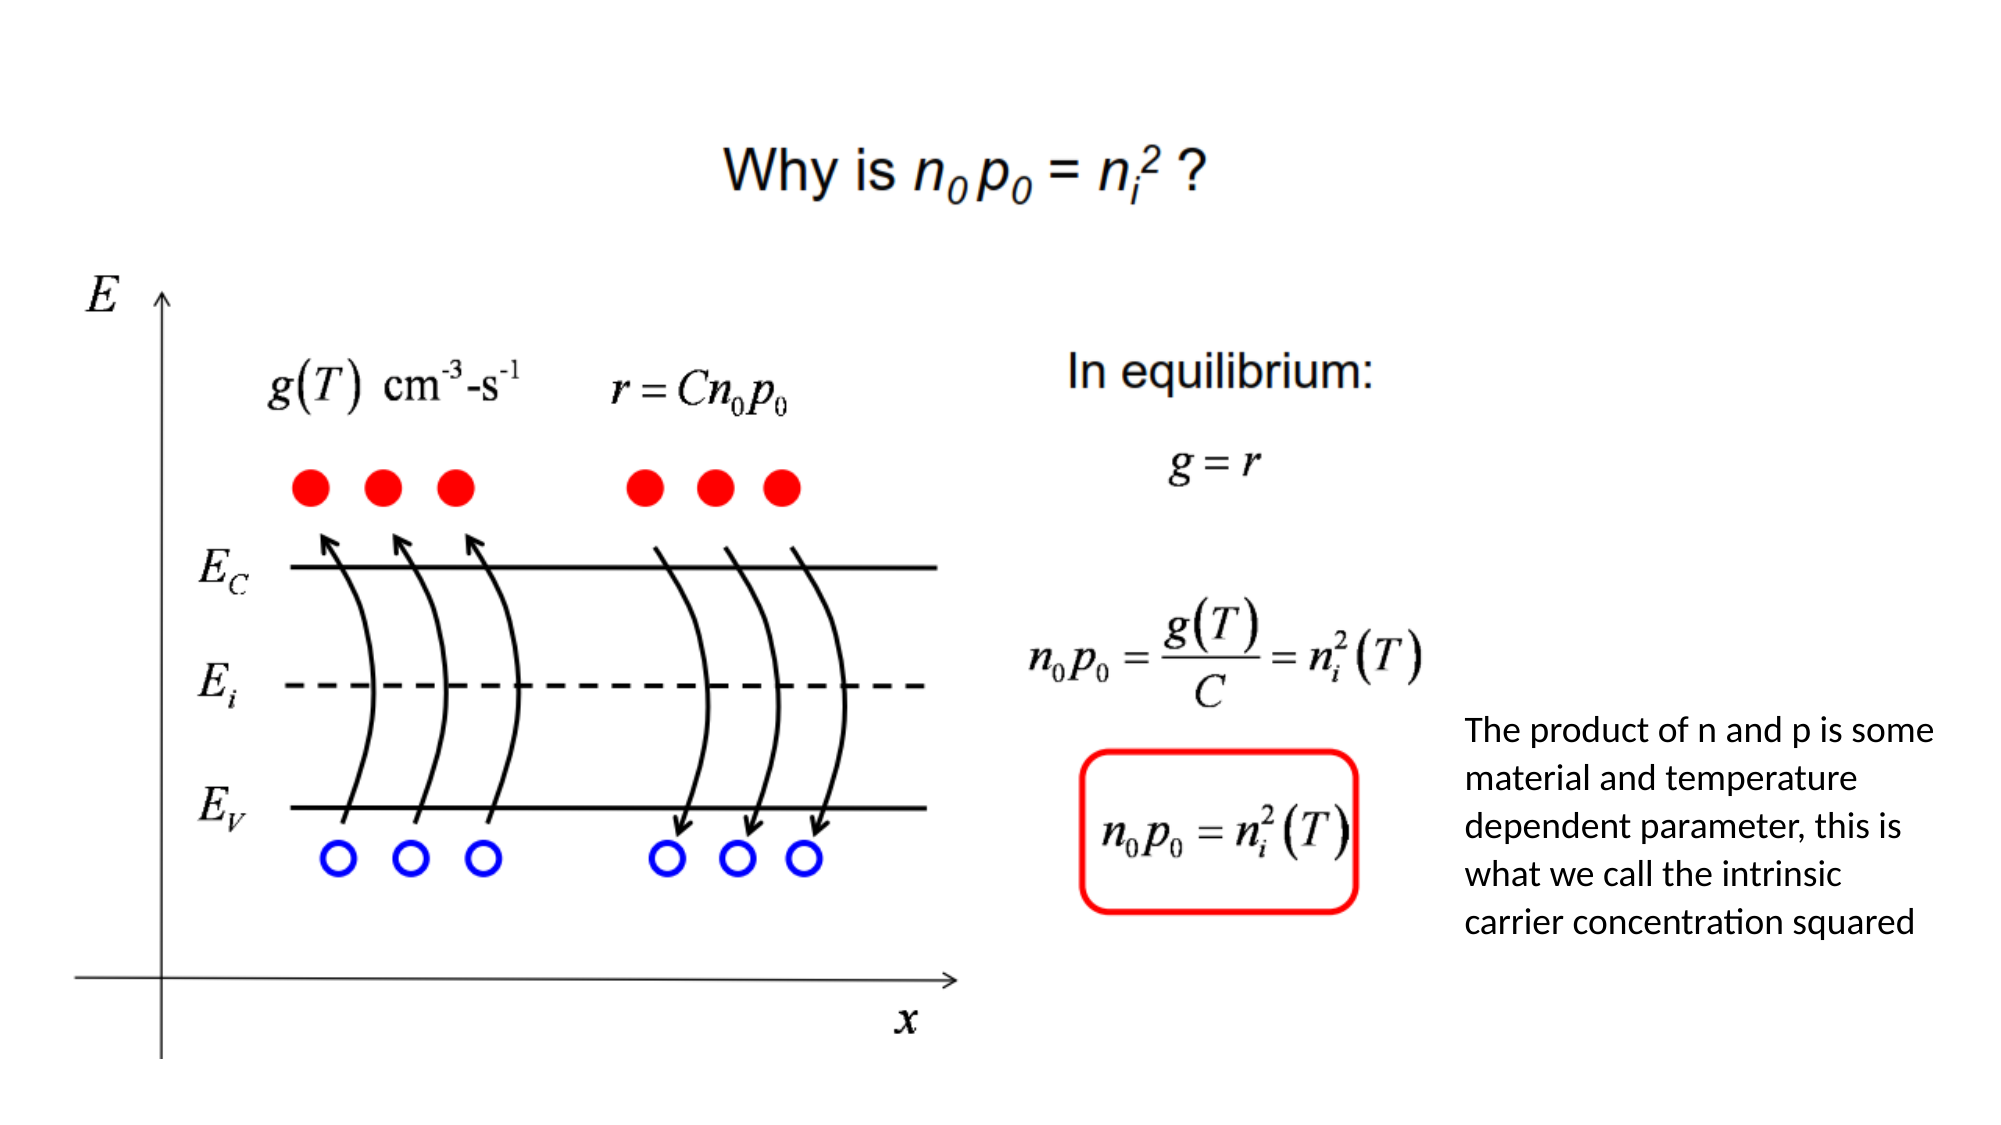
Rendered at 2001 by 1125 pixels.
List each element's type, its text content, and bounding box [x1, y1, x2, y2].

picture [689, 126, 1237, 211]
text_box The product of n and p is some material and temperature dependent parameter, this is what we call the intrinsic carrier concentration squared [1449, 694, 1962, 950]
picture [37, 246, 1432, 1059]
